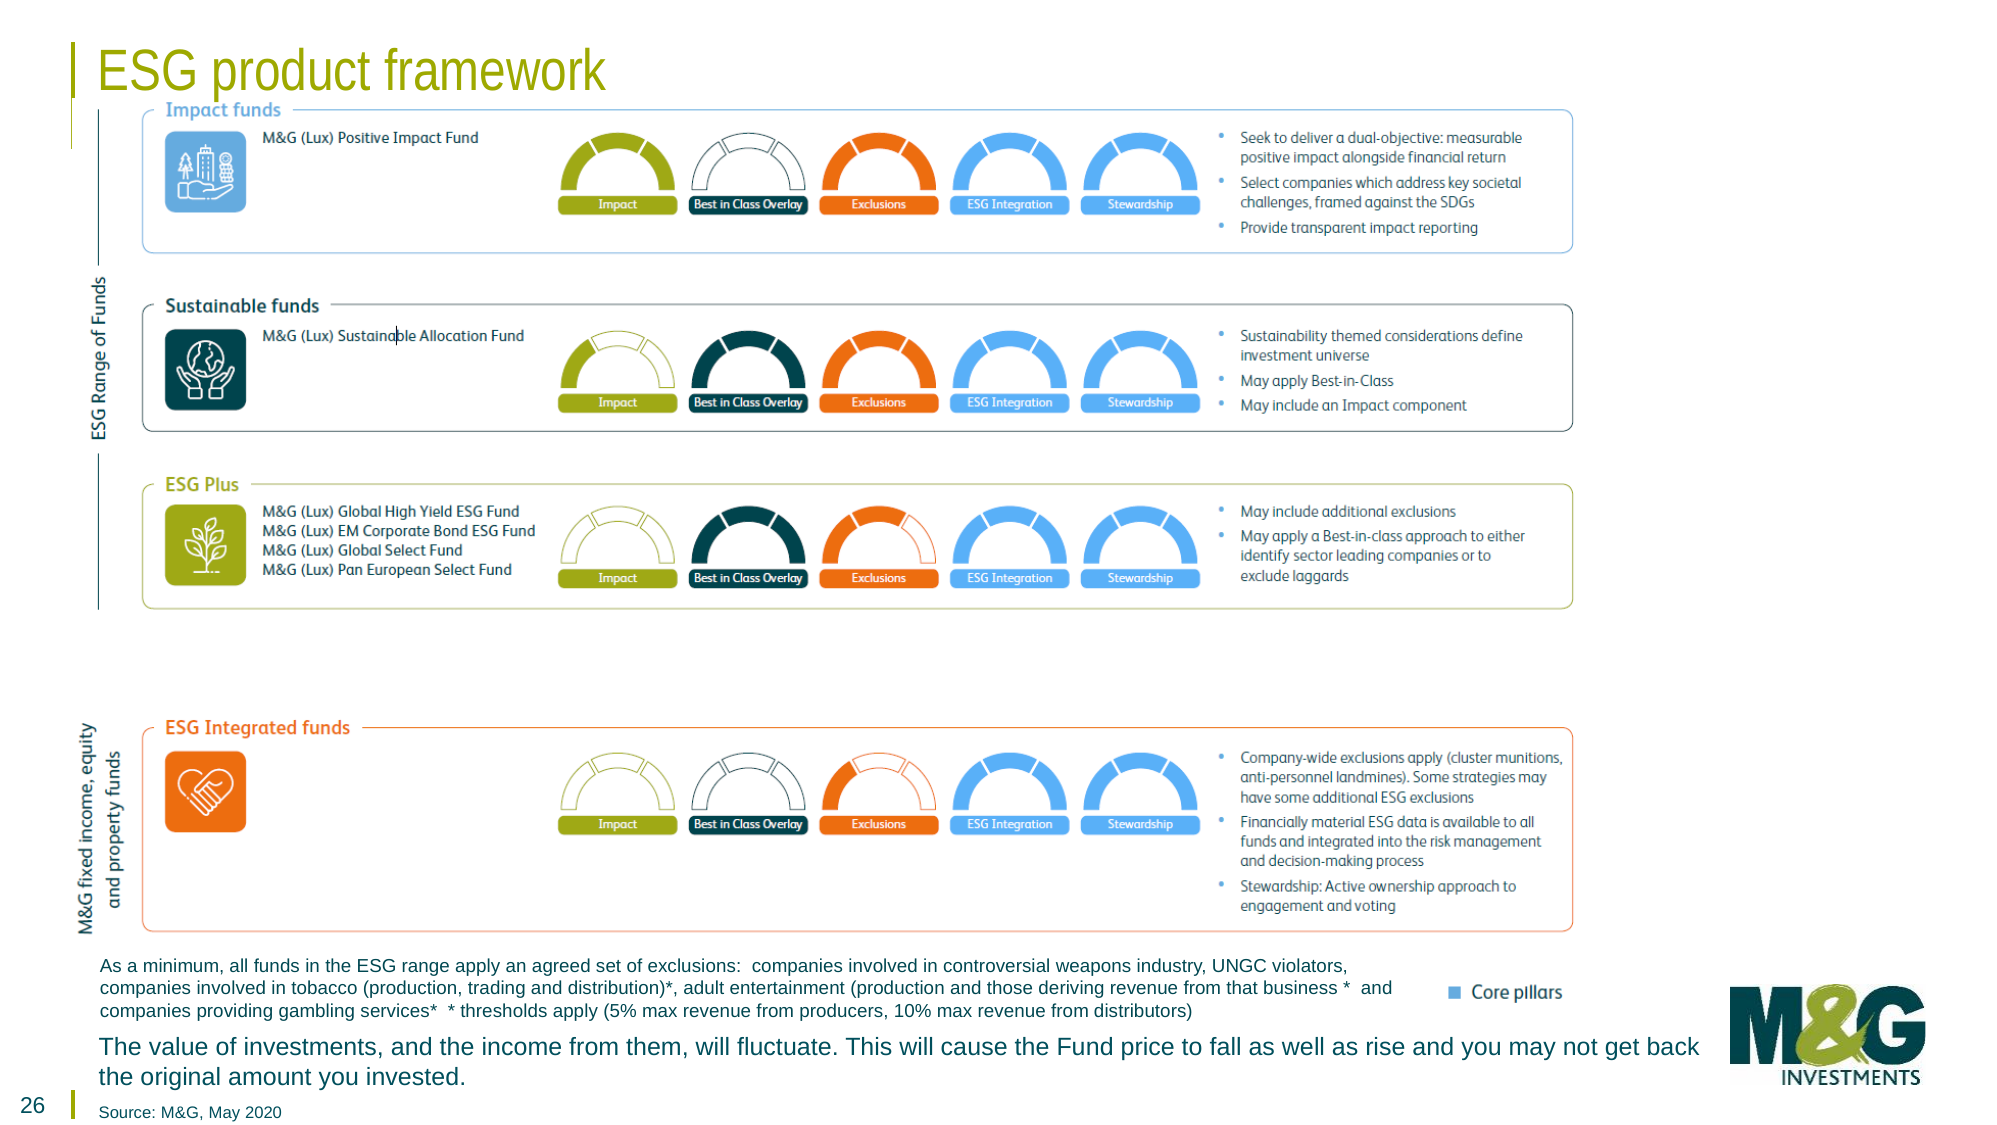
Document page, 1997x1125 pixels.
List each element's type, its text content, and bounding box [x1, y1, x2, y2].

picture [1730, 984, 1926, 1085]
text_box As a minimum, all funds in the ESG range apply an agreed set of exclusions: companies involved in controversial weapons industry, UNGC violators, companies involved in tobacco (production, trading and distribution)*, adult entertainment (production and those deriving revenue from that business * and companies providing gambling services* * thresholds apply (5% max revenue from producers, 10% max revenue from distributors) ​ [85, 1014, 1446, 1029]
picture [71, 98, 1580, 1007]
text_box The value of investments, and the income from them, will fluctuate. This will cause the Fund price to fall as well as rise and you may not get back the original amount you invested. [83, 1023, 1731, 1098]
text_box Source: M&G, May 2020 [83, 1094, 298, 1125]
title ESG product framework [77, 0, 1933, 134]
